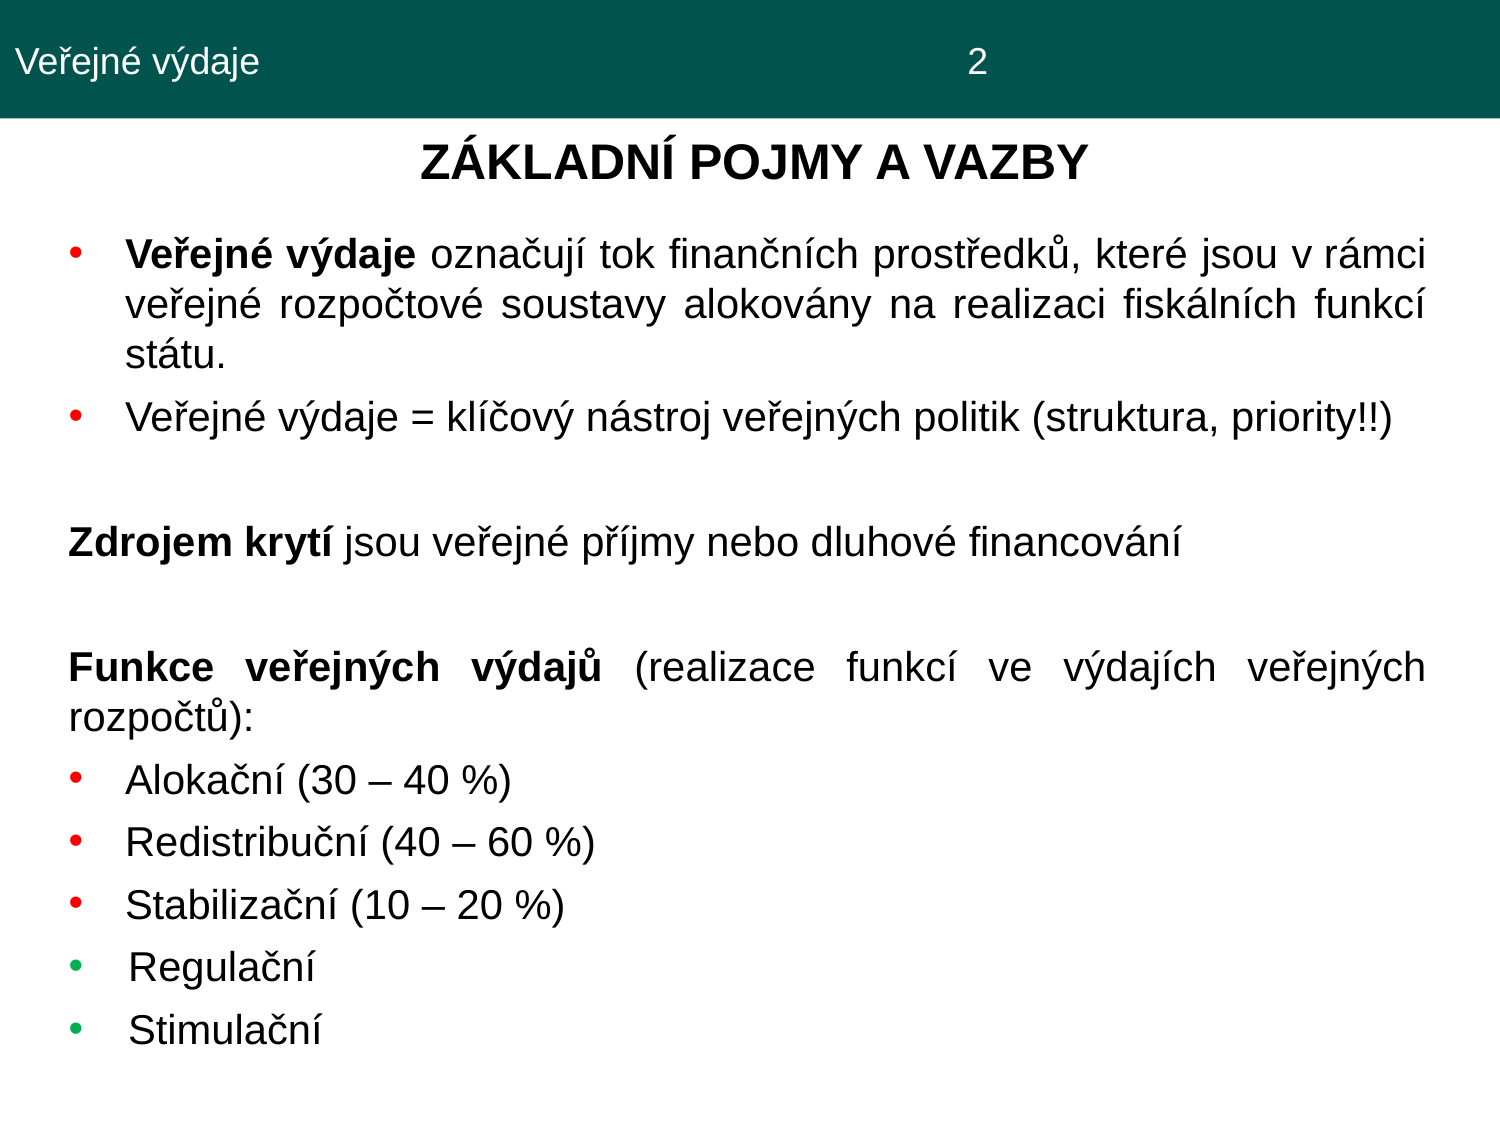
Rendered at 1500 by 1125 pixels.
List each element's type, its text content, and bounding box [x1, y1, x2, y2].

text_box Veřejné výdaje 2 [0, 0, 1500, 120]
text_box Veřejné výdaje označují tok finančních prostředků, které jsou v rámci veřejné rozpočtové soustavy alokovány na realizaci fiskálních funkcí státu. Veřejné výdaje = klíčový nástroj veřejných politik (struktura, priority!!) Zdrojem krytí jsou veřejné příjmy nebo dluhové financování Funkce veřejných výdajů (realizace funkcí ve výdajích veřejných rozpočtů): Alokační (30 – 40 %) Redistribuční (40 – 60 %) Stabilizační (10 – 20 %) Regulační Stimulační [53, 219, 1442, 1061]
text_box ZÁKLADNÍ POJMY A VAZBY [53, 122, 1442, 197]
